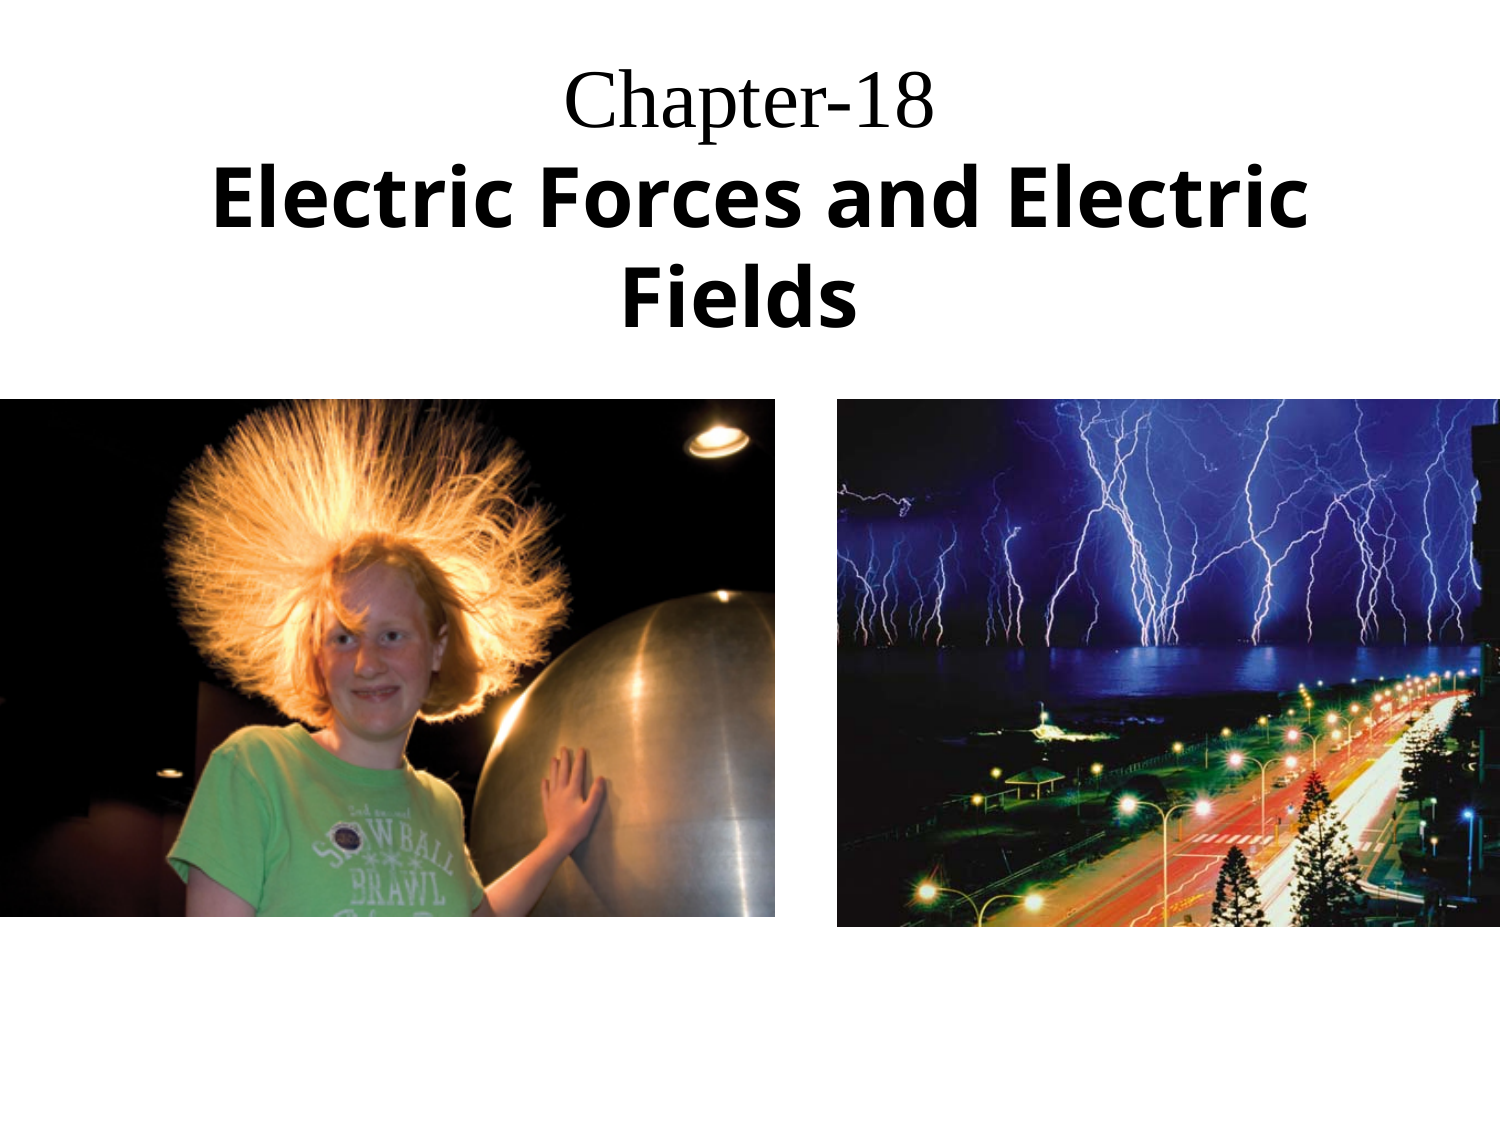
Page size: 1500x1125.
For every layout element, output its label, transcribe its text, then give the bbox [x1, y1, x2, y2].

picture [0, 399, 776, 917]
picture [837, 399, 1500, 927]
title Chapter-18 Electric Forces and Electric Fields [112, 99, 1388, 288]
